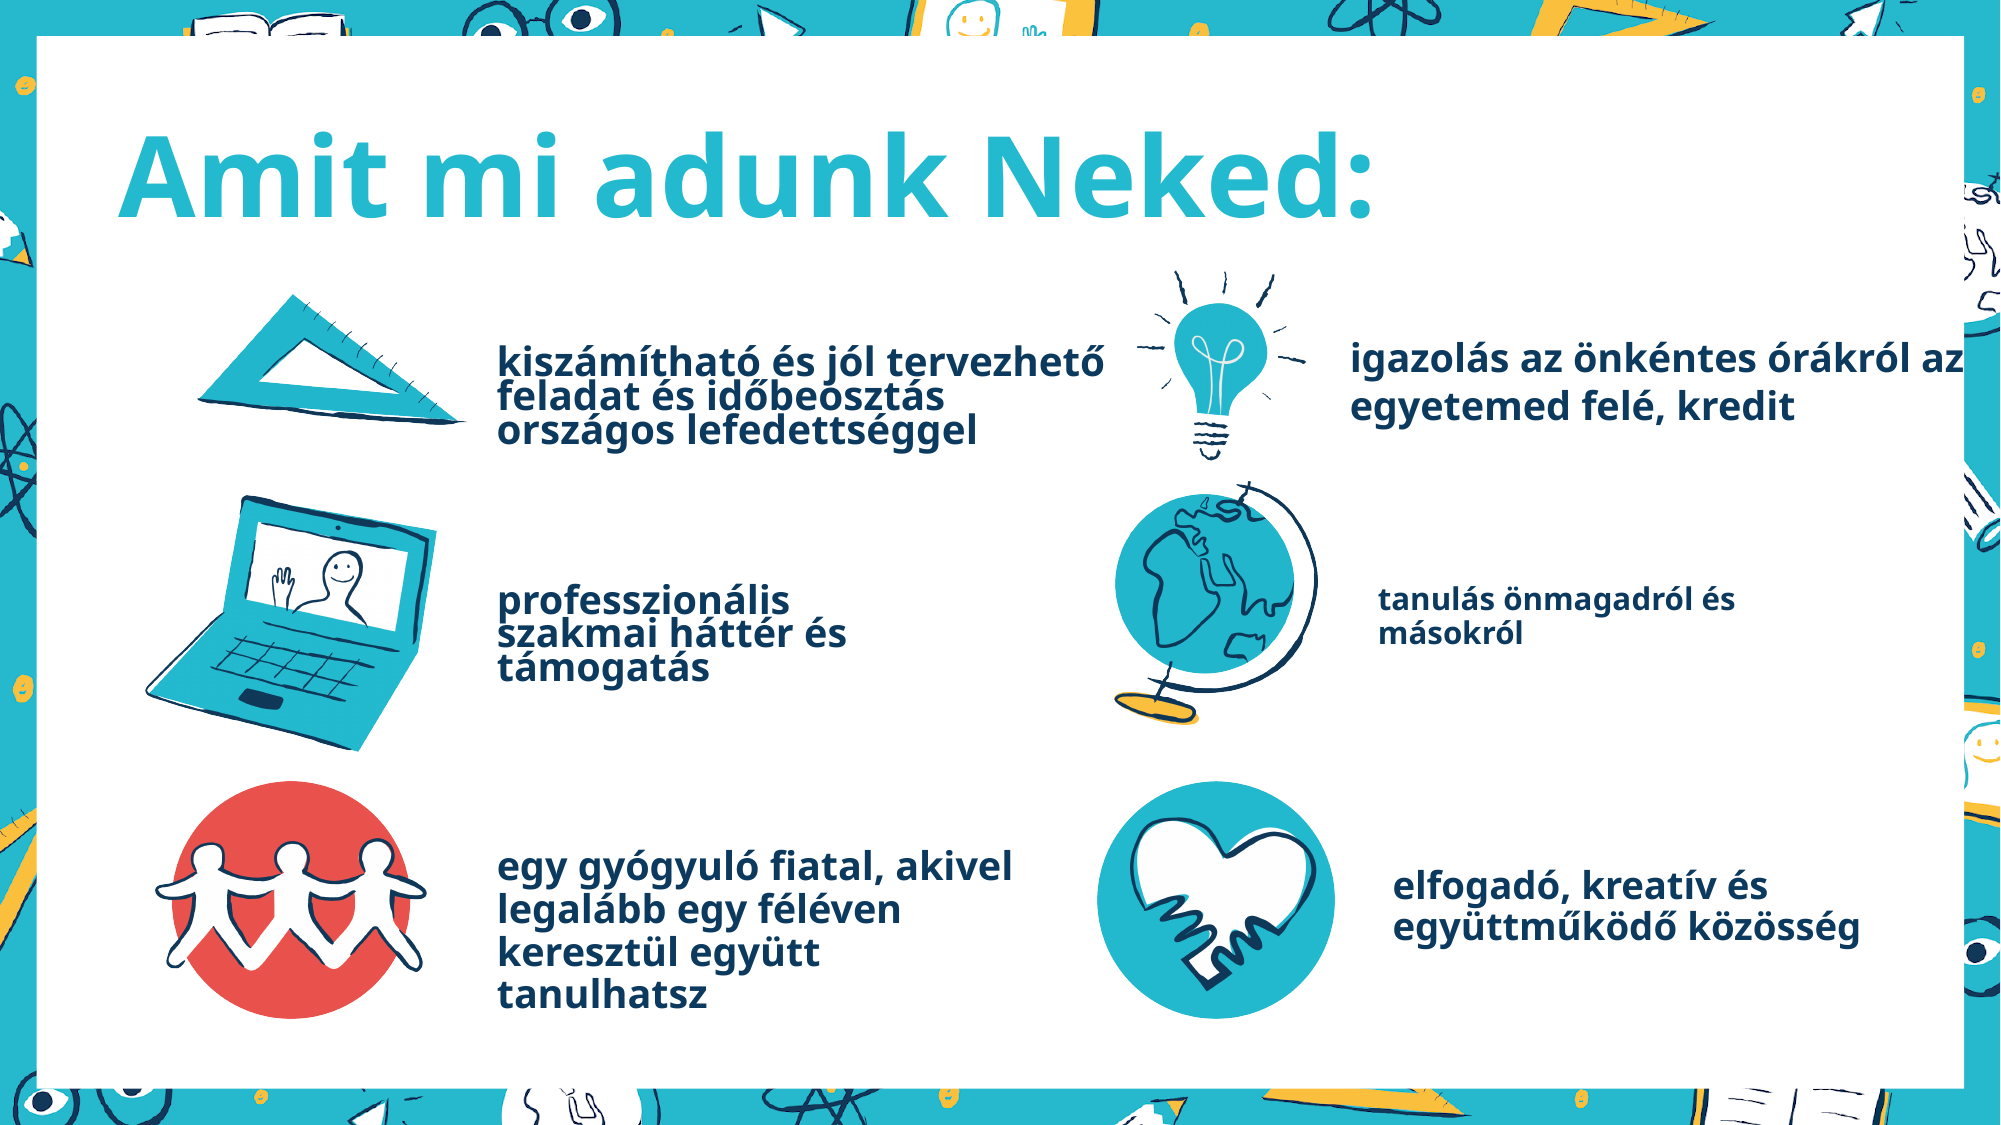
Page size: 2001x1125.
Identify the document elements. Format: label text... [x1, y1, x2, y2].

picture [1097, 780, 1336, 1020]
picture [155, 781, 427, 1019]
picture [197, 294, 467, 425]
title Amit mi adunk Neked: [111, 113, 1889, 352]
list professzionális szakmai háttér és támogatás [489, 580, 949, 664]
picture [908, 0, 1096, 36]
text_box igazolás az önkéntes órákról az egyetemed felé, kredit [1334, 317, 1986, 443]
picture [1104, 233, 1335, 478]
text_box egy gyógyuló fiatal, akivel legalább egy féléven keresztül együtt tanulhatsz [489, 839, 1025, 970]
picture [1114, 481, 1319, 725]
text_box elfogadó, kreatív és együttműködő közösség [1385, 858, 1874, 970]
text_box kiszámítható és jól tervezhető feladat és időbeosztás országos lefedettséggel [489, 342, 1134, 425]
picture [0, 0, 2001, 1125]
picture [144, 495, 437, 752]
text_box tanulás önmagadról és másokról [1370, 576, 1845, 659]
